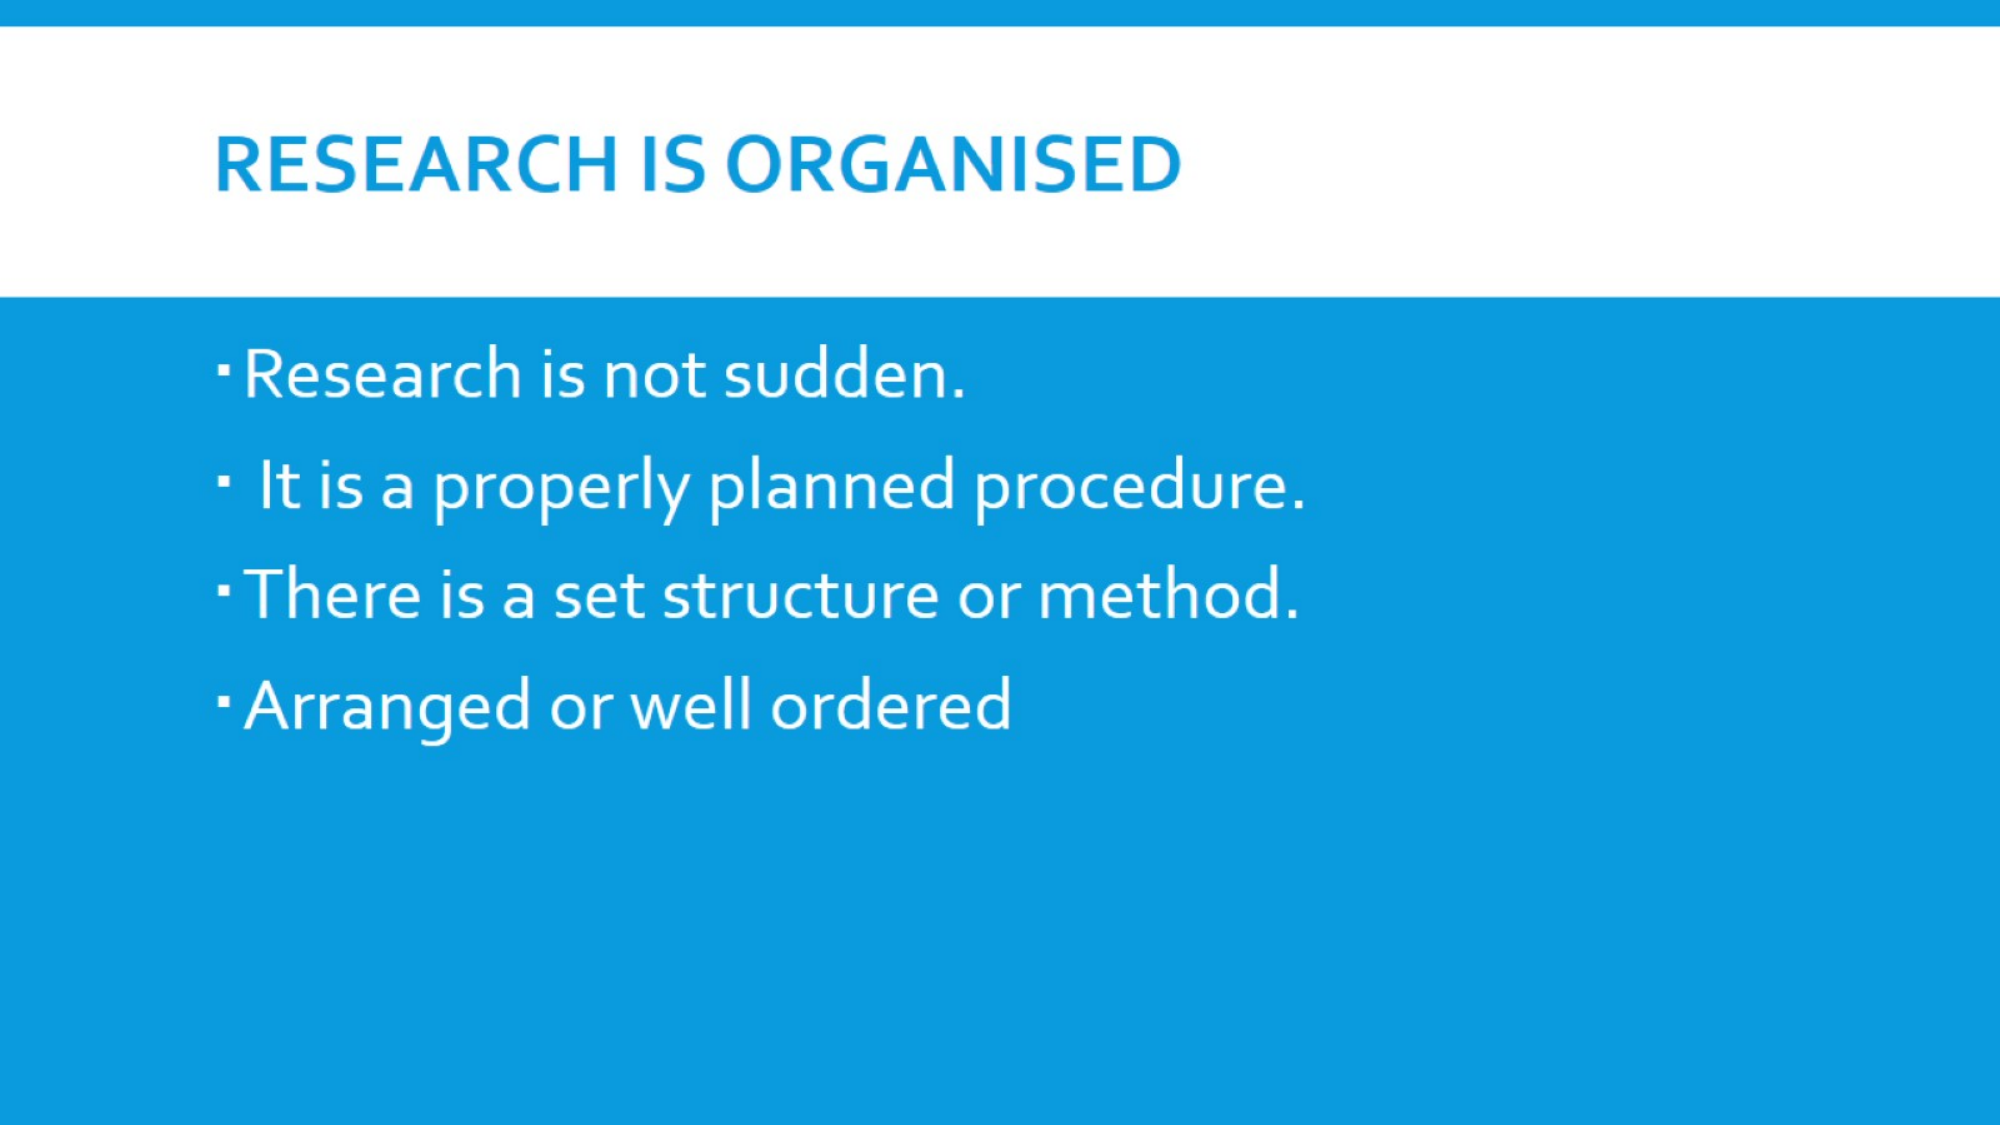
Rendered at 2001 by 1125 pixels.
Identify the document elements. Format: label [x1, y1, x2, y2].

picture [586, 581, 619, 619]
picture [1244, 564, 1279, 619]
picture [496, 674, 530, 730]
picture [430, 362, 453, 399]
picture [1079, 473, 1109, 510]
picture [767, 473, 798, 510]
picture [959, 581, 995, 619]
picture [712, 472, 745, 527]
picture [489, 344, 520, 399]
picture [1232, 471, 1253, 510]
picture [877, 693, 910, 730]
picture [436, 473, 470, 528]
picture [392, 361, 424, 399]
picture [644, 362, 680, 399]
picture [837, 674, 871, 730]
picture [243, 679, 290, 730]
picture [337, 471, 363, 509]
picture [1002, 582, 1023, 619]
picture [907, 582, 939, 619]
picture [1040, 582, 1096, 620]
picture [262, 459, 271, 510]
picture [845, 473, 879, 510]
picture [355, 361, 387, 399]
picture [324, 362, 353, 399]
picture [721, 582, 744, 619]
picture [643, 453, 653, 510]
picture [940, 694, 971, 730]
picture [914, 361, 946, 399]
picture [814, 694, 836, 731]
picture [1205, 582, 1241, 619]
picture [757, 361, 788, 398]
picture [457, 582, 486, 619]
picture [593, 694, 615, 730]
picture [459, 694, 492, 730]
picture [443, 582, 453, 619]
picture [217, 474, 232, 487]
picture [620, 573, 646, 619]
picture [475, 472, 499, 510]
picture [555, 582, 582, 619]
picture [389, 582, 420, 619]
picture [545, 348, 552, 357]
picture [559, 362, 585, 399]
picture [772, 694, 808, 730]
picture [1287, 609, 1298, 619]
picture [664, 574, 717, 619]
picture [322, 473, 330, 509]
picture [1254, 471, 1287, 511]
picture [1192, 473, 1223, 512]
picture [499, 473, 535, 510]
picture [1167, 564, 1200, 619]
picture [617, 473, 640, 510]
picture [724, 674, 733, 730]
picture [920, 454, 955, 510]
picture [544, 361, 553, 399]
picture [882, 582, 905, 619]
picture [1040, 473, 1076, 510]
picture [243, 569, 285, 619]
picture [725, 361, 752, 399]
picture [1102, 582, 1133, 619]
picture [276, 464, 304, 510]
picture [503, 582, 536, 619]
picture [657, 473, 692, 526]
picture [977, 473, 1010, 527]
picture [685, 691, 717, 730]
picture [382, 692, 413, 730]
picture [327, 582, 359, 620]
picture [1137, 574, 1162, 619]
picture [607, 362, 638, 399]
picture [874, 362, 907, 399]
picture [1150, 453, 1183, 510]
picture [342, 694, 374, 730]
picture [844, 582, 876, 619]
picture [882, 473, 915, 510]
picture [579, 473, 613, 510]
picture [915, 694, 937, 730]
picture [419, 694, 453, 747]
picture [977, 674, 1011, 730]
picture [741, 674, 751, 730]
picture [217, 363, 232, 377]
picture [1113, 473, 1146, 510]
picture [805, 472, 838, 511]
picture [0, 26, 2000, 298]
picture [364, 582, 387, 619]
picture [784, 573, 840, 619]
picture [540, 473, 574, 528]
picture [382, 473, 413, 510]
picture [322, 459, 332, 468]
picture [454, 361, 483, 399]
picture [247, 348, 284, 399]
picture [682, 352, 708, 399]
picture [289, 564, 320, 619]
picture [320, 694, 341, 730]
picture [794, 344, 830, 399]
picture [217, 584, 232, 597]
picture [834, 344, 868, 399]
picture [1017, 472, 1039, 510]
picture [288, 362, 320, 399]
picture [747, 582, 779, 619]
picture [443, 569, 454, 577]
picture [630, 694, 683, 730]
picture [216, 694, 232, 708]
picture [293, 694, 316, 730]
picture [954, 389, 966, 399]
picture [752, 453, 761, 510]
picture [1295, 500, 1306, 510]
picture [552, 694, 587, 730]
